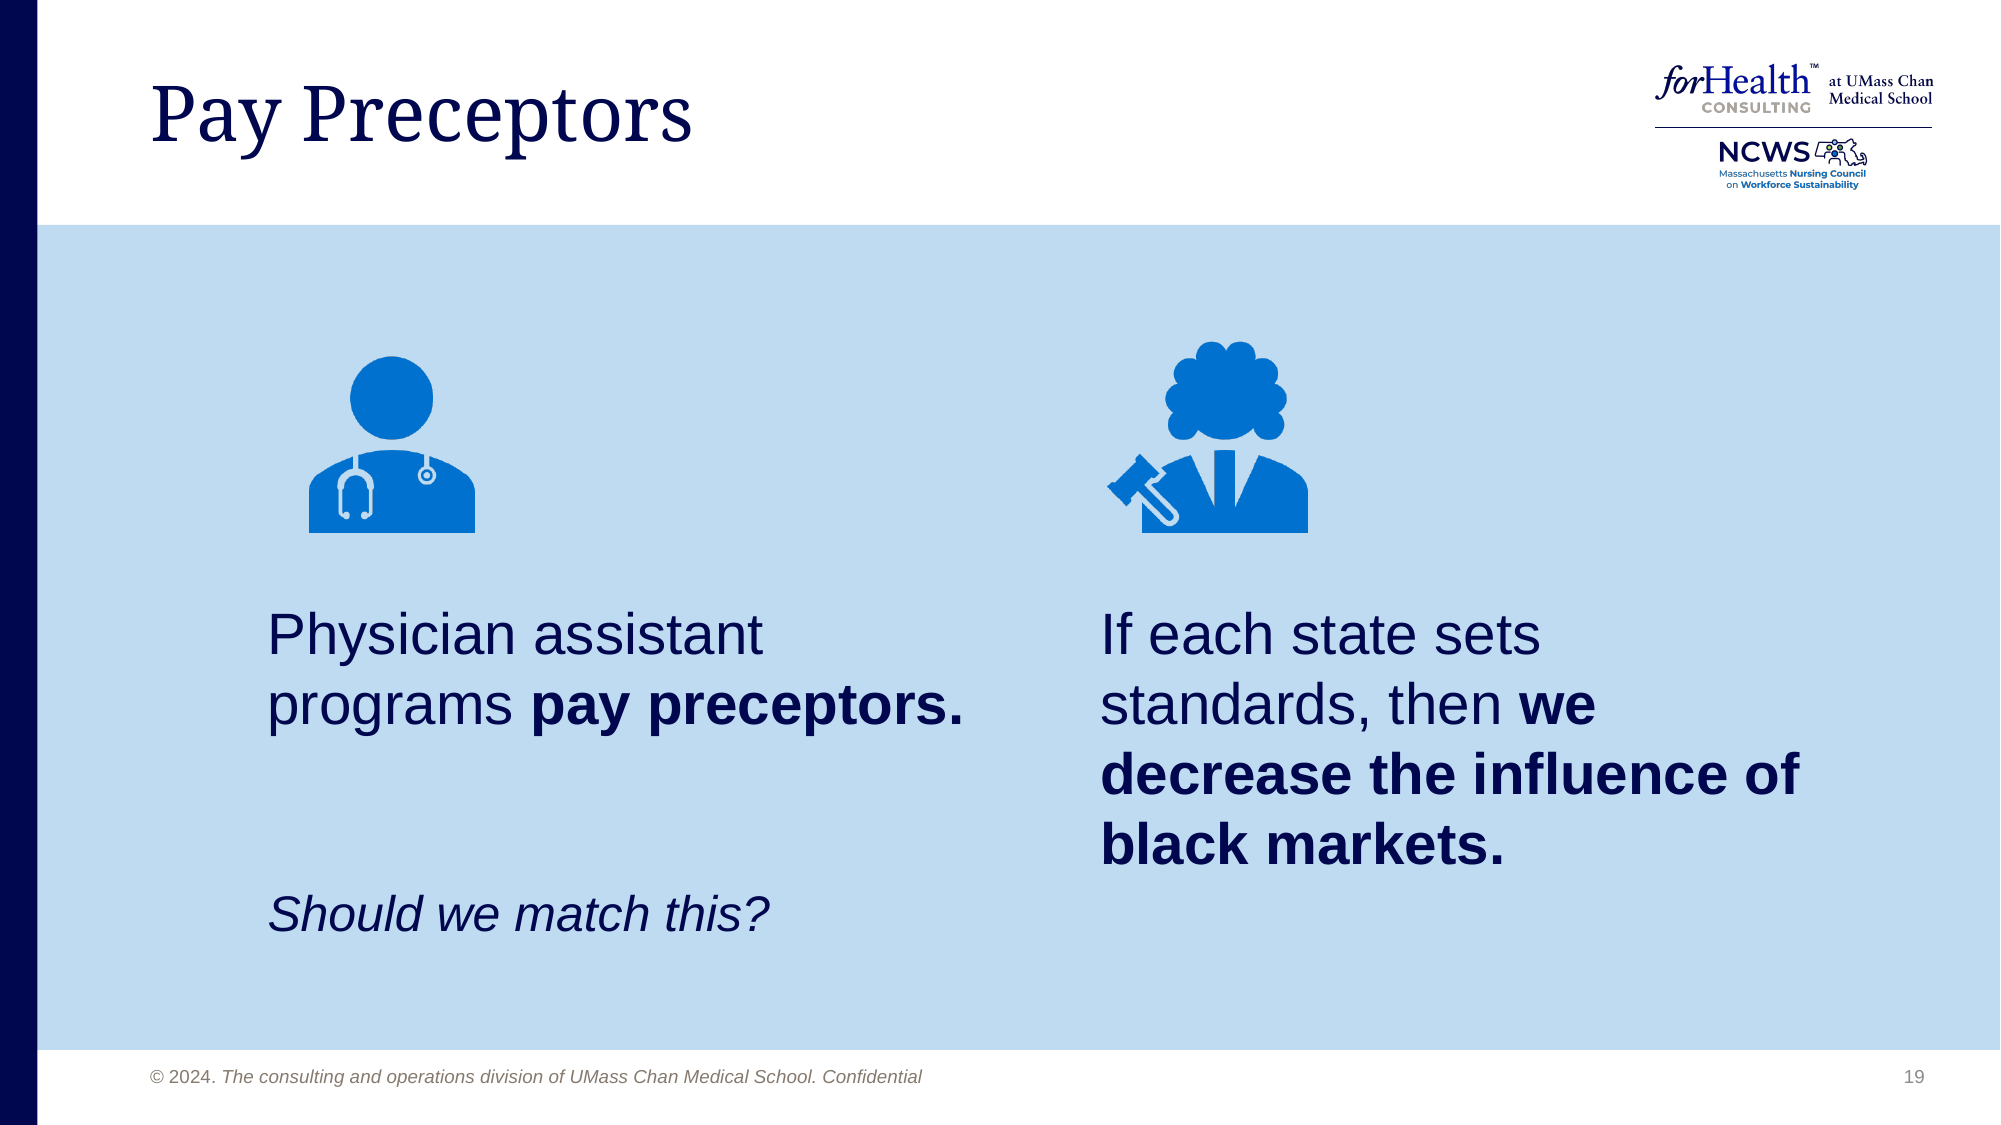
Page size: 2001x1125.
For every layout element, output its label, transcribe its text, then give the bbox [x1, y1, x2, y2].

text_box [105, 244, 1971, 1035]
slide_number 19 [1850, 1051, 1925, 1088]
picture [1652, 59, 1939, 117]
picture [1719, 138, 1868, 190]
title Pay Preceptors [150, 75, 1650, 185]
